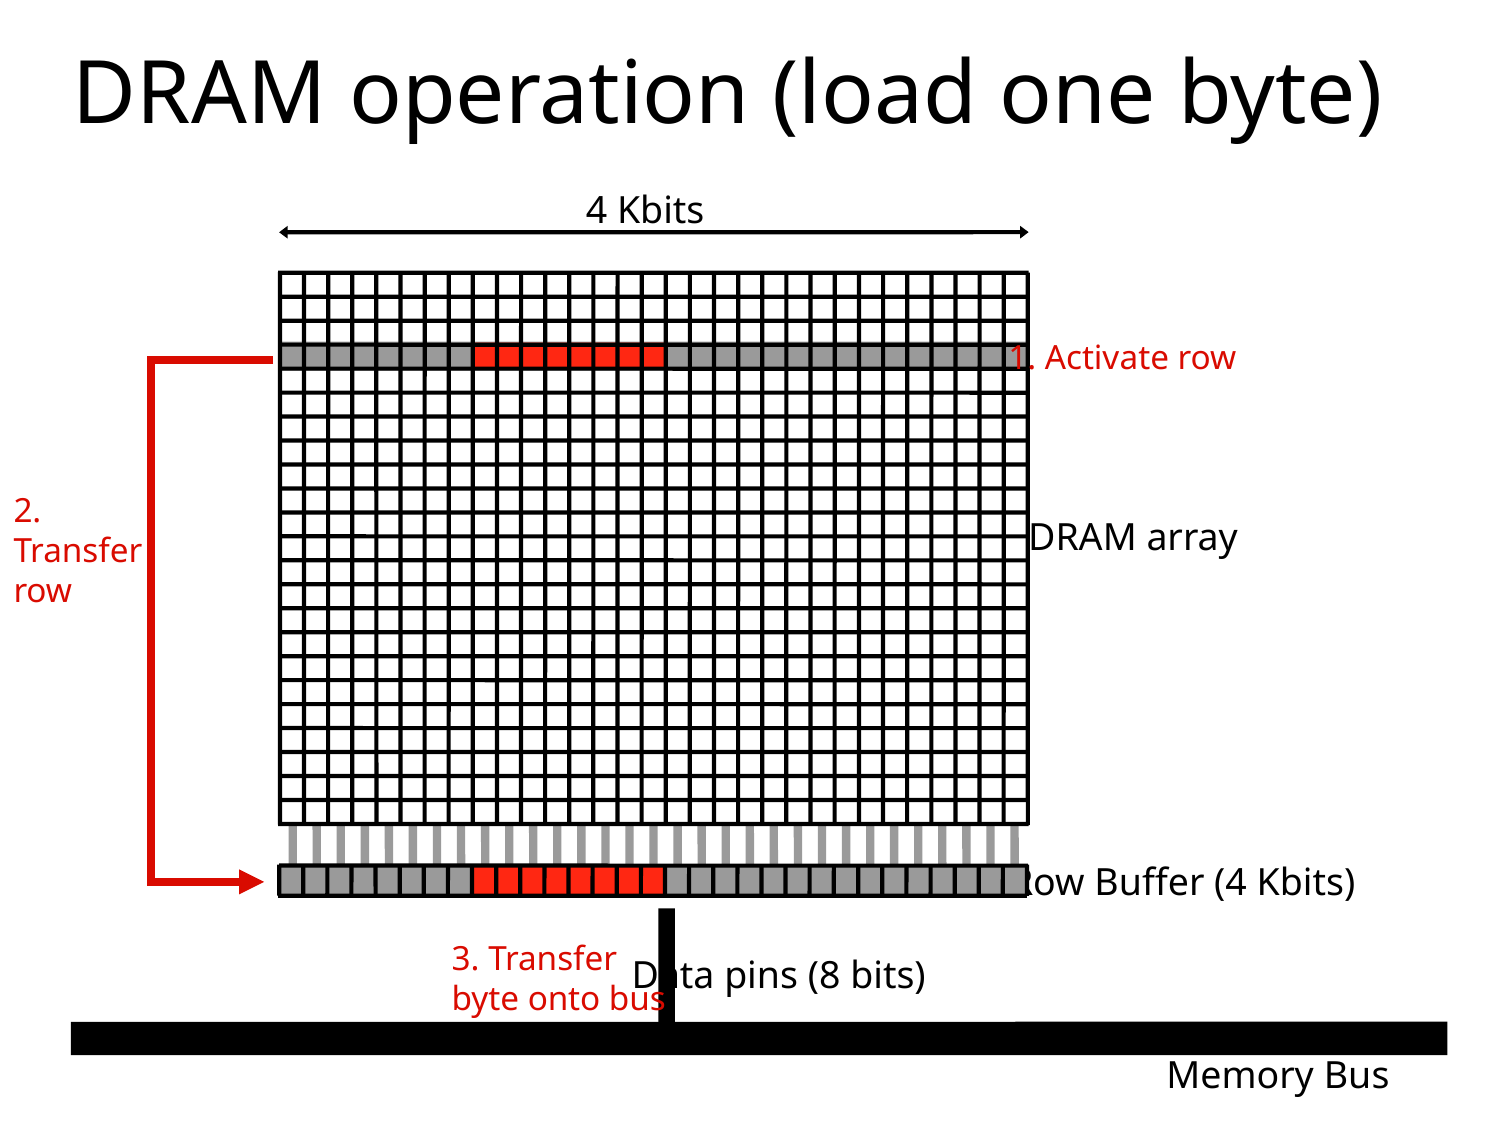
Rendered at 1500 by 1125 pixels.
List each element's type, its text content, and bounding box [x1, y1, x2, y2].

text_box Memory Bus [1166, 1051, 1390, 1097]
text_box DRAM array [1034, 512, 1239, 558]
text_box 2. Transfer row [13, 489, 145, 609]
text_box 4 Kbits [585, 185, 705, 231]
text_box 3. Transfer byte onto bus [451, 937, 667, 1017]
text_box [279, 225, 1029, 239]
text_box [278, 864, 1028, 897]
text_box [279, 271, 1029, 826]
text_box 1. Activate row [1034, 336, 1237, 377]
text_box [151, 360, 272, 889]
title DRAM operation (load one byte) [68, 32, 1394, 124]
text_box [292, 835, 1015, 862]
text_box Data pins (8 bits) [667, 951, 927, 997]
text_box Row Buffer (4 Kbits) [1020, 857, 1356, 903]
